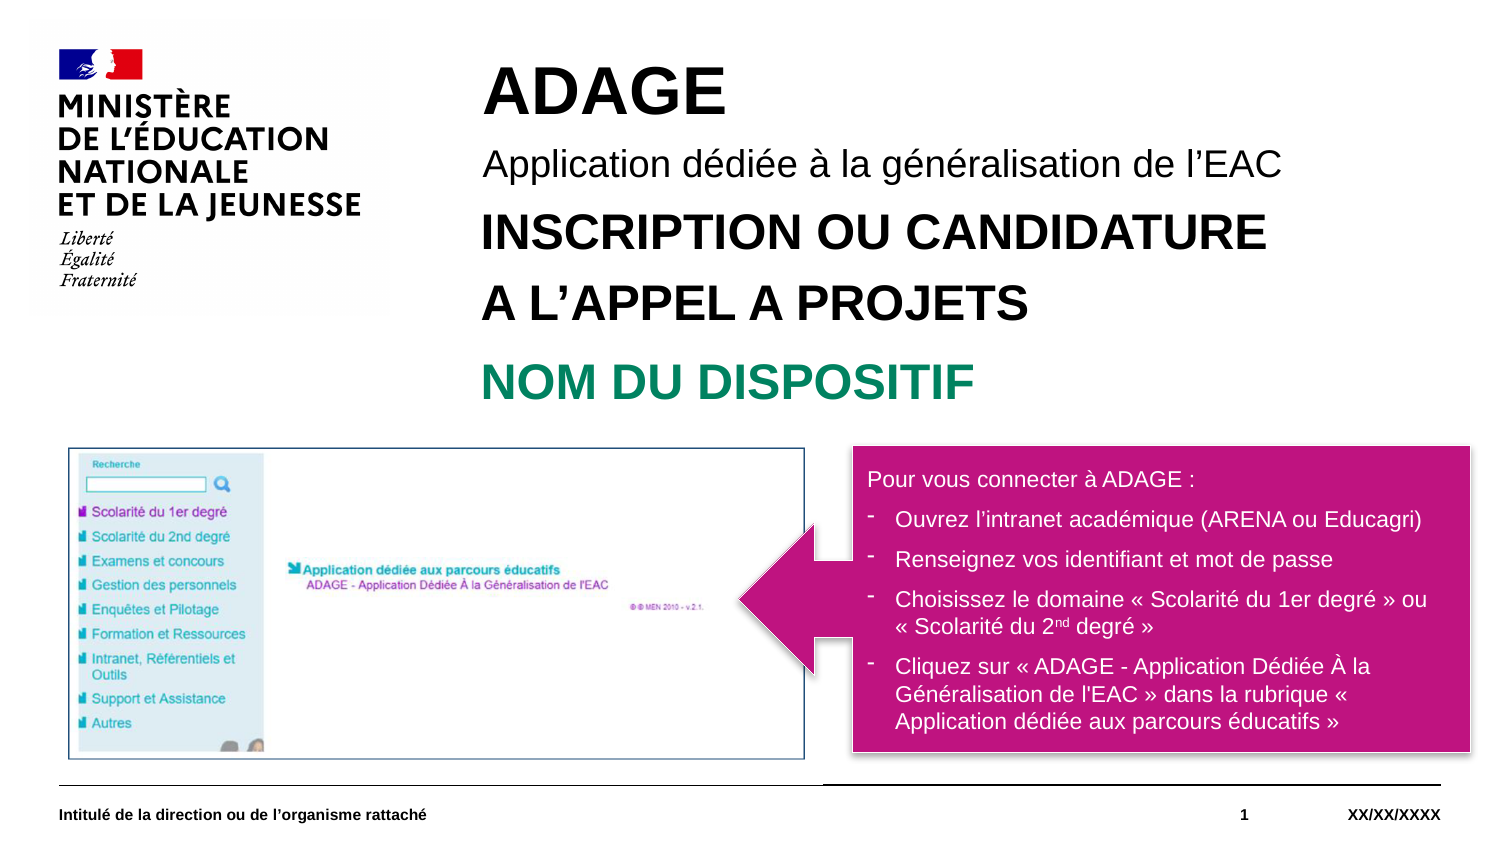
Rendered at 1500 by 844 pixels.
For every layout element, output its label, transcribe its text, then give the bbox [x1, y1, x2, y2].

text_box NOM DU DISPOSITIF [390, 341, 1071, 417]
text_box INSCRIPTION OU CANDIDATURE [390, 192, 1500, 268]
text_box A L’APPEL A PROJETS [390, 268, 1071, 338]
text_box Pour vous connecter à ADAGE : Ouvrez l’intranet académique (ARENA ou Educagri) Renseignez vos identifiant et mot de passe Choisissez le domaine « Scolarité du 1er degré » ou « Scolarité du 2nd degré » Cliquez sur « ADAGE - Application Dédiée À la Généralisation de l'EAC » dans la rubrique « Application dédiée aux parcours éducatifs » [827, 445, 1471, 753]
slide_number 1 [1027, 784, 1249, 844]
footer Intitulé de la direction ou de l’organisme rattaché [59, 784, 1027, 844]
picture [58, 437, 823, 785]
list ADAGE Application dédiée à la généralisation de l’EAC [482, 55, 1345, 192]
slide_number XX/XX/XXXX [1249, 784, 1441, 844]
picture [29, 19, 390, 316]
